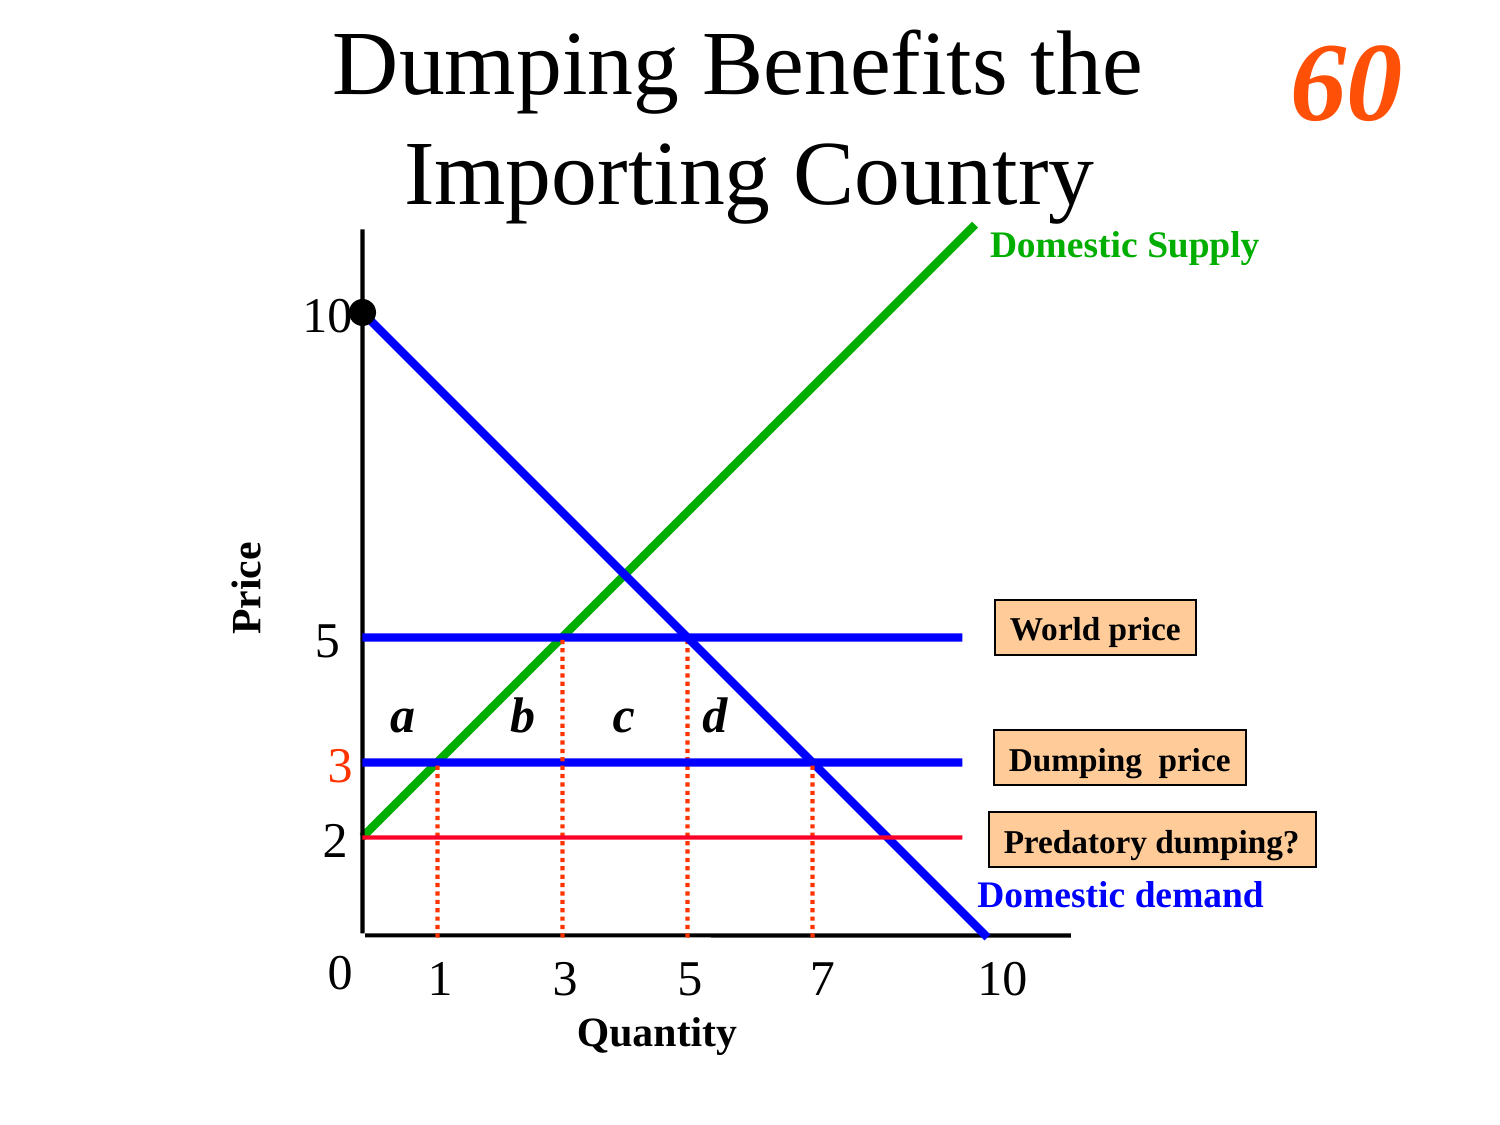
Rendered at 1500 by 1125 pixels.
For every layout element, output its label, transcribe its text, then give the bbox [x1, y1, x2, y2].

text_box 10 [962, 937, 1043, 1013]
text_box Price [211, 527, 276, 650]
text_box d [687, 674, 743, 750]
text_box Quantity [562, 997, 753, 1062]
title Dumping Benefits the Importing Country [112, 0, 1388, 225]
text_box b [495, 674, 550, 750]
text_box Domestic demand [962, 862, 1280, 923]
text_box Dumping price [993, 730, 1246, 786]
text_box Domestic Supply [974, 212, 1275, 273]
text_box 2 [307, 799, 363, 875]
text_box 1 [412, 937, 468, 1013]
text_box 0 [312, 931, 368, 1007]
text_box 3 [312, 725, 368, 800]
text_box 7 [794, 937, 850, 1013]
text_box World price [994, 599, 1197, 655]
text_box 3 [537, 937, 593, 1013]
text_box 10 [287, 274, 368, 350]
text_box 5 [299, 600, 355, 675]
text_box [350, 299, 376, 325]
text_box a [375, 674, 431, 751]
text_box Predatory dumping? [988, 812, 1316, 868]
text_box 5 [662, 937, 718, 1013]
text_box c [597, 674, 651, 751]
